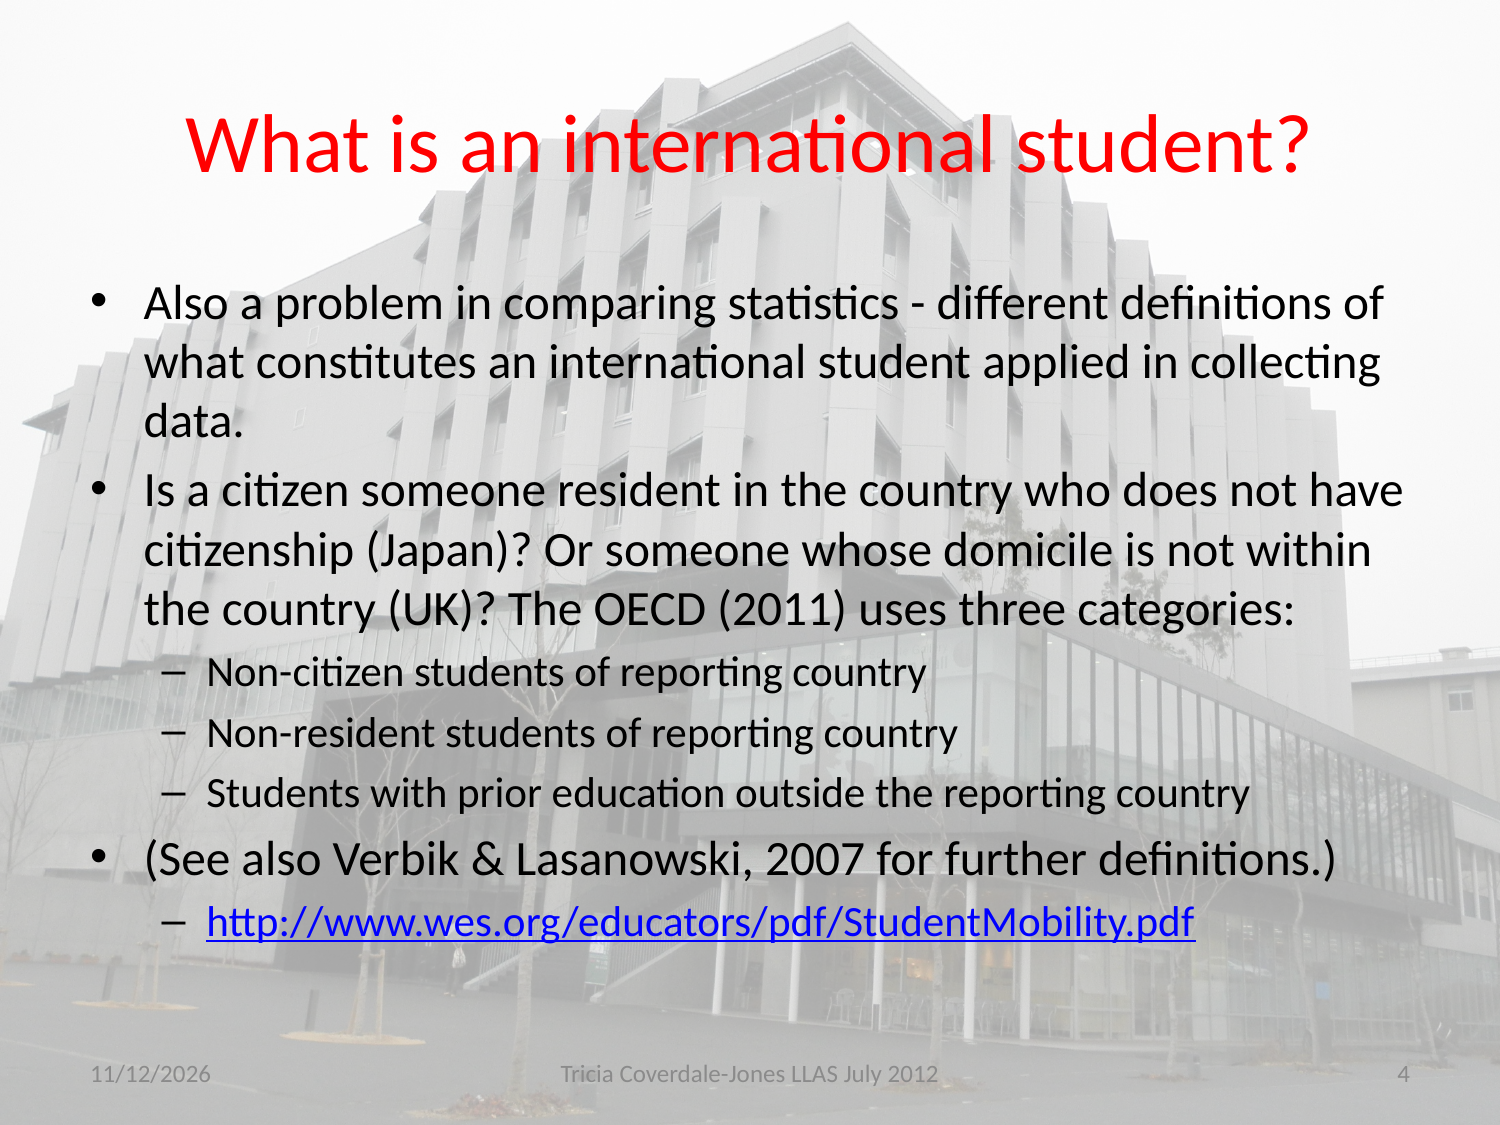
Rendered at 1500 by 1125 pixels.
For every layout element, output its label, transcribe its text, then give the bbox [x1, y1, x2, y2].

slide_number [75, 1042, 425, 1103]
list Also a problem in comparing statistics - different definitions of what constitutes an international student applied in collecting data. Is a citizen someone resident in the country who does not have citizenship (Japan)? Or someone whose domicile is not within the country (UK)? The OECD (2011) uses three categories: Non-citizen students of reporting country Non-resident students of reporting country Students with prior education outside the reporting country (See also Verbik & Lasanowski, 2007 for further definitions.) http://www.wes.org/educators/pdf/StudentMobility.pdf [75, 262, 1425, 1005]
footer Tricia Coverdale-Jones LLAS July 2012 [512, 1042, 988, 1103]
slide_number 4 [1074, 1042, 1425, 1103]
title What is an international student? [75, 45, 1425, 233]
